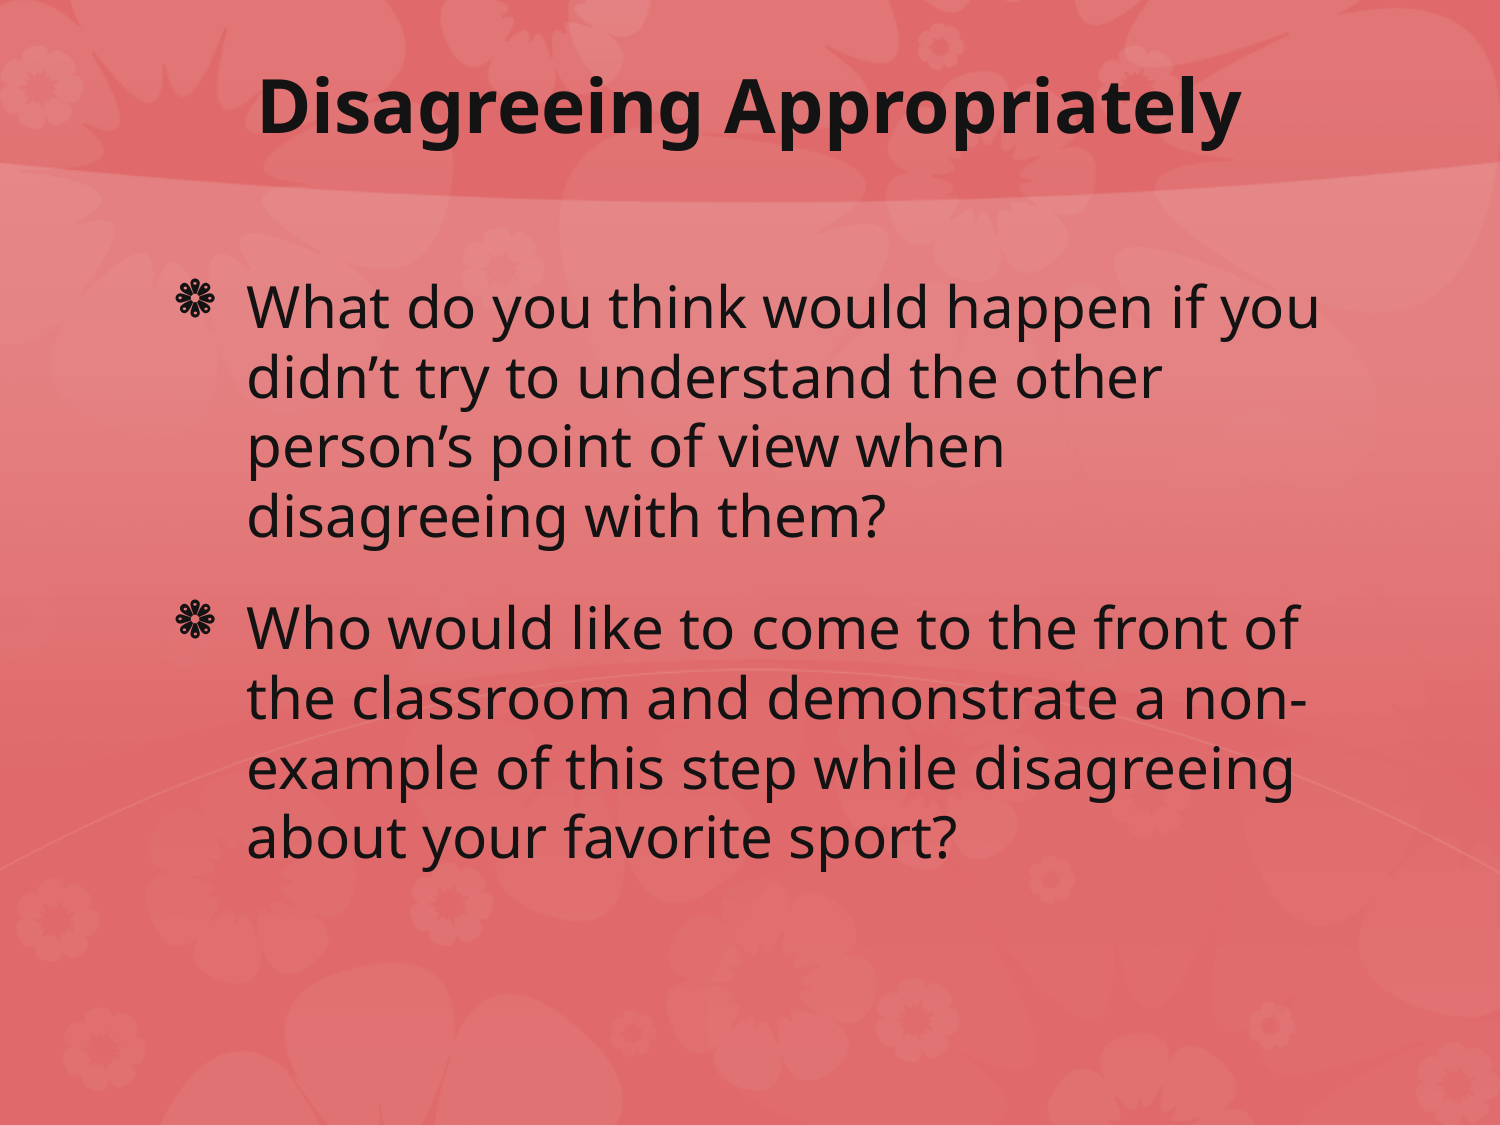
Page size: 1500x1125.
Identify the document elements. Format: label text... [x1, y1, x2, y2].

title Disagreeing Appropriately [127, 14, 1372, 203]
list What do you think would happen if you didn’t try to understand the other person’s point of view when disagreeing with them? Who would like to come to the front of the classroom and demonstrate a non-example of this step while disagreeing about your favorite sport? [156, 262, 1344, 967]
picture [0, 0, 1500, 1125]
